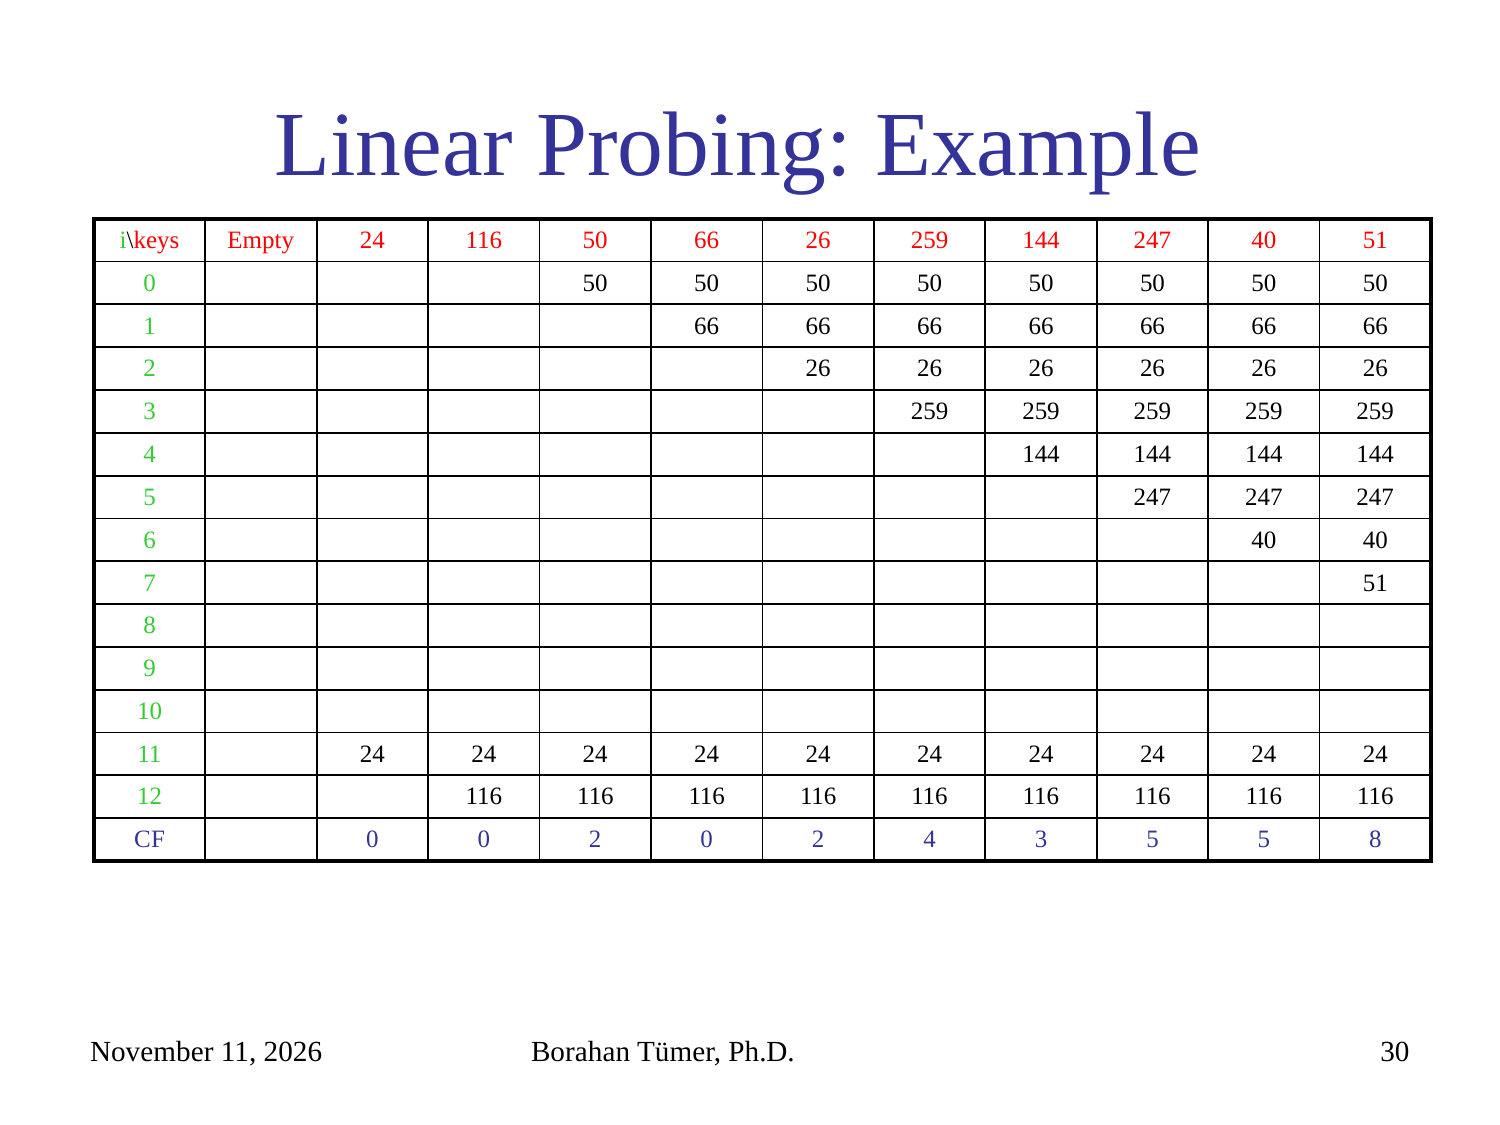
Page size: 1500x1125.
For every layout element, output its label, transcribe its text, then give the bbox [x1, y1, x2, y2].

table_cell [763, 691, 873, 732]
table_cell [540, 305, 650, 346]
table_cell [206, 348, 316, 389]
table_cell 8 [1320, 819, 1429, 859]
table_cell 259 [986, 391, 1096, 432]
table_cell [540, 691, 650, 732]
table_cell 24 [986, 733, 1096, 774]
table_cell 6 [96, 519, 204, 560]
table_cell [986, 648, 1096, 689]
table_header 144 [986, 221, 1096, 261]
table_cell [763, 519, 873, 560]
table_cell [652, 648, 762, 689]
table_cell 4 [875, 819, 984, 859]
table_cell [318, 562, 427, 603]
table_cell 5 [1209, 819, 1319, 859]
table_cell 66 [763, 305, 873, 346]
table_cell 50 [540, 262, 650, 303]
table_cell 40 [1209, 519, 1319, 560]
slide_number 30 [1074, 1024, 1425, 1103]
table_cell [429, 477, 539, 518]
table_cell 0 [652, 819, 762, 859]
table_cell [540, 562, 650, 603]
table_cell [540, 391, 650, 432]
table_cell [1098, 562, 1207, 603]
table_cell [206, 605, 316, 646]
table_cell 50 [1209, 262, 1319, 303]
table_cell [652, 562, 762, 603]
table_cell [1320, 605, 1429, 646]
table_cell 26 [1320, 348, 1429, 389]
table_cell [206, 648, 316, 689]
table_cell 24 [875, 733, 984, 774]
table_cell [318, 519, 427, 560]
table_cell 24 [318, 733, 427, 774]
table_cell [540, 605, 650, 646]
table_cell 3 [986, 819, 1096, 859]
footer Borahan Tümer, Ph.D. [512, 1024, 988, 1103]
table_cell [652, 477, 762, 518]
table_cell 1 [96, 305, 204, 346]
table_cell 116 [986, 776, 1096, 817]
table_cell 2 [540, 819, 650, 859]
table_cell [986, 605, 1096, 646]
table_cell [540, 648, 650, 689]
table_cell 26 [1209, 348, 1319, 389]
table_cell 259 [875, 391, 984, 432]
table_cell [1209, 648, 1319, 689]
table_cell [429, 691, 539, 732]
table_cell [206, 733, 316, 774]
table_cell [429, 605, 539, 646]
table_cell [652, 691, 762, 732]
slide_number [75, 1024, 425, 1103]
table_cell [652, 519, 762, 560]
table_cell 66 [1098, 305, 1207, 346]
table_cell 2 [763, 819, 873, 859]
table_cell 0 [429, 819, 539, 859]
table_cell 9 [96, 648, 204, 689]
table_cell 116 [652, 776, 762, 817]
table_cell [763, 391, 873, 432]
table_cell 259 [1320, 391, 1429, 432]
table_cell [763, 477, 873, 518]
table_cell 7 [96, 562, 204, 603]
table_cell [875, 519, 984, 560]
table_cell 116 [763, 776, 873, 817]
table_cell 2 [96, 348, 204, 389]
table_cell 116 [429, 776, 539, 817]
table_header 247 [1098, 221, 1207, 261]
table_cell [318, 305, 427, 346]
table_cell [1209, 562, 1319, 603]
table_cell [1320, 691, 1429, 732]
table_cell [206, 519, 316, 560]
table_cell 51 [1320, 562, 1429, 603]
table_cell [206, 691, 316, 732]
table_cell [206, 305, 316, 346]
table_cell 24 [429, 733, 539, 774]
table_cell [429, 348, 539, 389]
table_cell 50 [763, 262, 873, 303]
table_cell [206, 776, 316, 817]
table_cell 66 [986, 305, 1096, 346]
table_cell 50 [1320, 262, 1429, 303]
table_cell [318, 605, 427, 646]
table_cell [429, 305, 539, 346]
table_cell 24 [1320, 733, 1429, 774]
table_header 40 [1209, 221, 1319, 261]
table_cell [875, 605, 984, 646]
table_cell 11 [96, 733, 204, 774]
table_cell 144 [986, 434, 1096, 475]
table_cell 8 [96, 605, 204, 646]
table_cell 66 [1320, 305, 1429, 346]
table_cell 26 [763, 348, 873, 389]
table_cell 40 [1320, 519, 1429, 560]
table_cell 116 [1098, 776, 1207, 817]
table_cell [206, 434, 316, 475]
table_cell [1098, 691, 1207, 732]
table_cell [1098, 519, 1207, 560]
table_header 24 [318, 221, 427, 261]
table_cell [986, 519, 1096, 560]
table_cell 50 [875, 262, 984, 303]
table_header Empty [206, 221, 316, 261]
table_cell 259 [1098, 391, 1207, 432]
table_cell [652, 605, 762, 646]
table_cell [652, 391, 762, 432]
table_cell 24 [652, 733, 762, 774]
table_cell [763, 434, 873, 475]
table_cell [875, 434, 984, 475]
table_cell 116 [540, 776, 650, 817]
table_cell 66 [1209, 305, 1319, 346]
table_cell [429, 648, 539, 689]
table_cell 3 [96, 391, 204, 432]
table_cell 24 [1209, 733, 1319, 774]
table_cell 66 [875, 305, 984, 346]
table_cell 12 [96, 776, 204, 817]
table_cell [540, 434, 650, 475]
table_cell 26 [875, 348, 984, 389]
table_cell [986, 562, 1096, 603]
table_cell [318, 434, 427, 475]
table_cell CF [96, 819, 204, 859]
table_cell [206, 391, 316, 432]
table_cell 5 [96, 477, 204, 518]
table_cell 24 [1098, 733, 1207, 774]
table_cell 24 [763, 733, 873, 774]
table_cell 259 [1209, 391, 1319, 432]
table_cell 116 [875, 776, 984, 817]
table_cell 50 [1098, 262, 1207, 303]
table_cell [318, 477, 427, 518]
table_header 66 [652, 221, 762, 261]
table_cell 247 [1320, 477, 1429, 518]
table_cell [429, 562, 539, 603]
table_cell 50 [986, 262, 1096, 303]
table_cell [763, 648, 873, 689]
table_cell [1209, 691, 1319, 732]
table_cell 116 [1320, 776, 1429, 817]
table_cell 144 [1320, 434, 1429, 475]
table_cell [540, 477, 650, 518]
table_cell 66 [652, 305, 762, 346]
table_cell [763, 605, 873, 646]
table_cell 0 [318, 819, 427, 859]
table_cell 116 [1209, 776, 1319, 817]
table_header 26 [763, 221, 873, 261]
table_cell [1098, 605, 1207, 646]
table_cell [875, 648, 984, 689]
table_cell [429, 262, 539, 303]
table_cell 24 [540, 733, 650, 774]
table_cell [540, 519, 650, 560]
table_header 51 [1320, 221, 1429, 261]
table_cell 247 [1209, 477, 1319, 518]
table_cell 4 [96, 434, 204, 475]
table_cell [652, 434, 762, 475]
table_cell 5 [1098, 819, 1207, 859]
table_cell [540, 348, 650, 389]
table_header 259 [875, 221, 984, 261]
table_cell [429, 434, 539, 475]
title Linear Probing: Example [75, 45, 1425, 233]
table_cell 144 [1098, 434, 1207, 475]
table_cell [652, 348, 762, 389]
table_cell 144 [1209, 434, 1319, 475]
table_cell [318, 262, 427, 303]
table_cell 26 [986, 348, 1096, 389]
table_cell [875, 691, 984, 732]
table_cell [429, 391, 539, 432]
table_cell [875, 477, 984, 518]
table_cell [318, 391, 427, 432]
table_cell [206, 477, 316, 518]
table_cell [318, 776, 427, 817]
table_cell [986, 691, 1096, 732]
table_header i\keys [96, 221, 204, 261]
table_cell [1209, 605, 1319, 646]
table_cell 247 [1098, 477, 1207, 518]
table_cell [318, 348, 427, 389]
table_cell 0 [96, 262, 204, 303]
table_cell 26 [1098, 348, 1207, 389]
table_cell [763, 562, 873, 603]
table_cell [875, 562, 984, 603]
table_cell [1320, 648, 1429, 689]
table_header 116 [429, 221, 539, 261]
table_cell [206, 562, 316, 603]
table_cell [318, 648, 427, 689]
table_cell 50 [652, 262, 762, 303]
table_cell [206, 819, 316, 859]
table_cell [1098, 648, 1207, 689]
table_header 50 [540, 221, 650, 261]
table_cell [318, 691, 427, 732]
table_cell [206, 262, 316, 303]
table_cell [986, 477, 1096, 518]
table_cell 10 [96, 691, 204, 732]
table_cell [429, 519, 539, 560]
